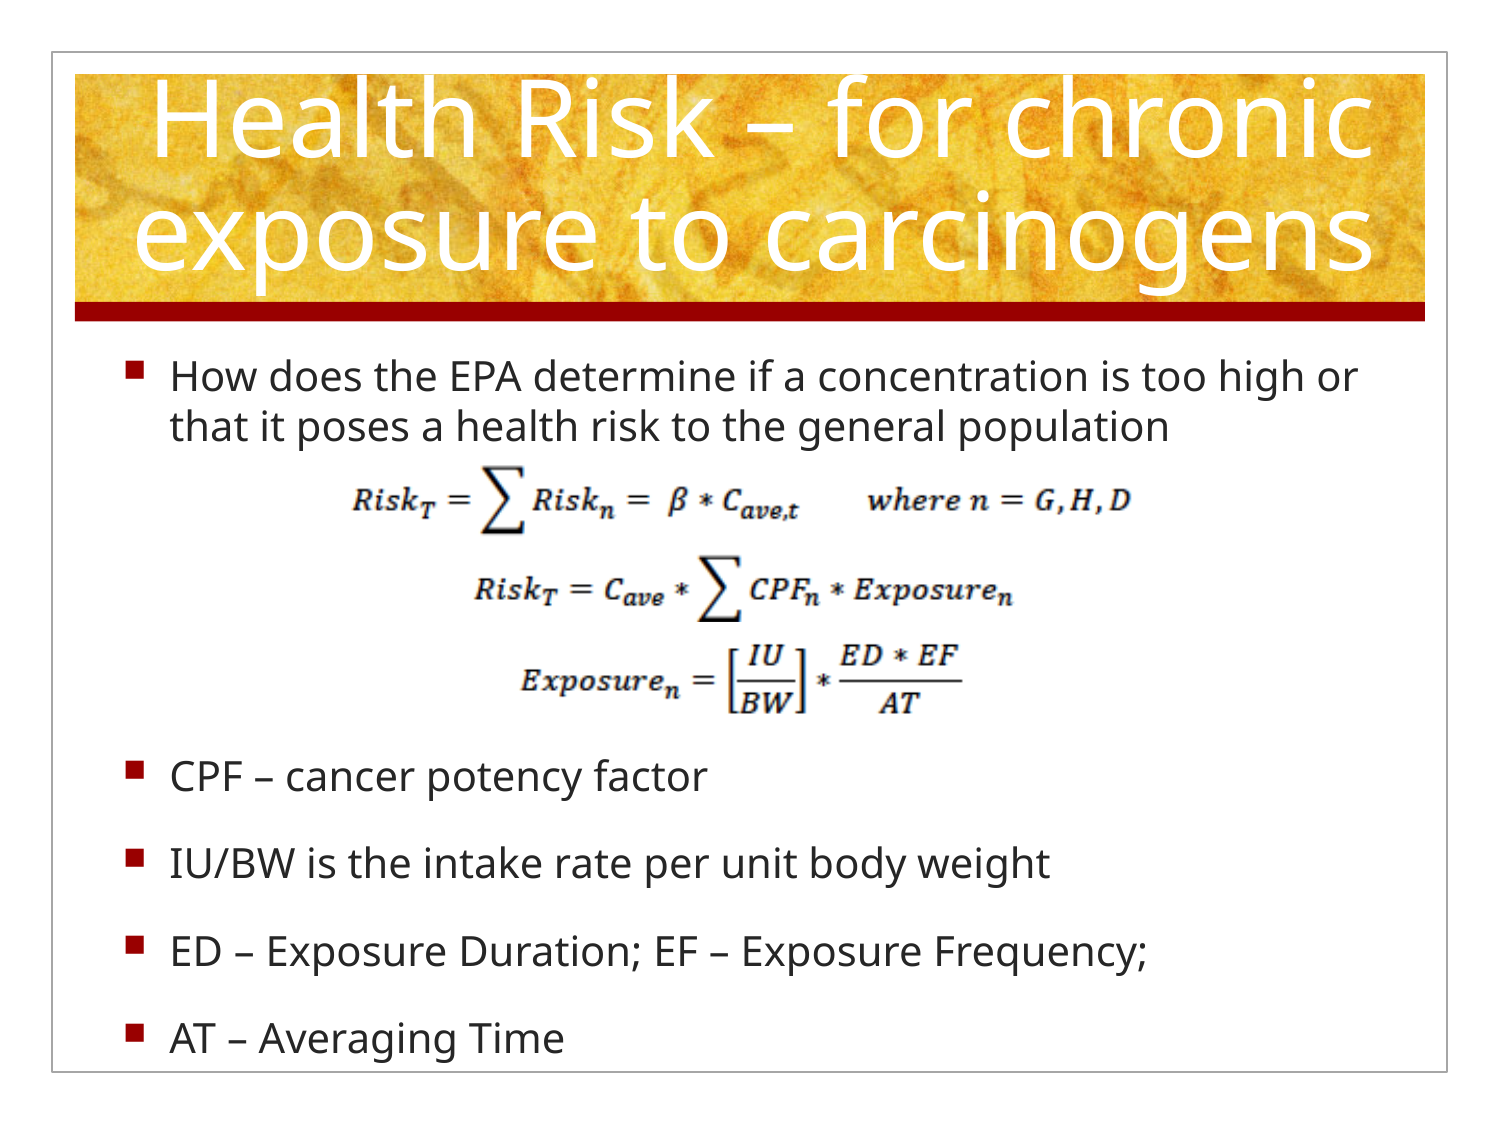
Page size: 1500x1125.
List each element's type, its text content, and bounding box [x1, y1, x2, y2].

title Health Risk – for chronic exposure to carcinogens [108, 74, 1392, 292]
picture [326, 462, 1172, 742]
picture [75, 74, 1425, 301]
list How does the EPA determine if a concentration is too high or that it poses a health risk to the general population CPF – cancer potency factor IU/BW is the intake rate per unit body weight ED – Exposure Duration; EF – Exposure Frequency; AT – Averaging Time [108, 341, 1392, 1092]
